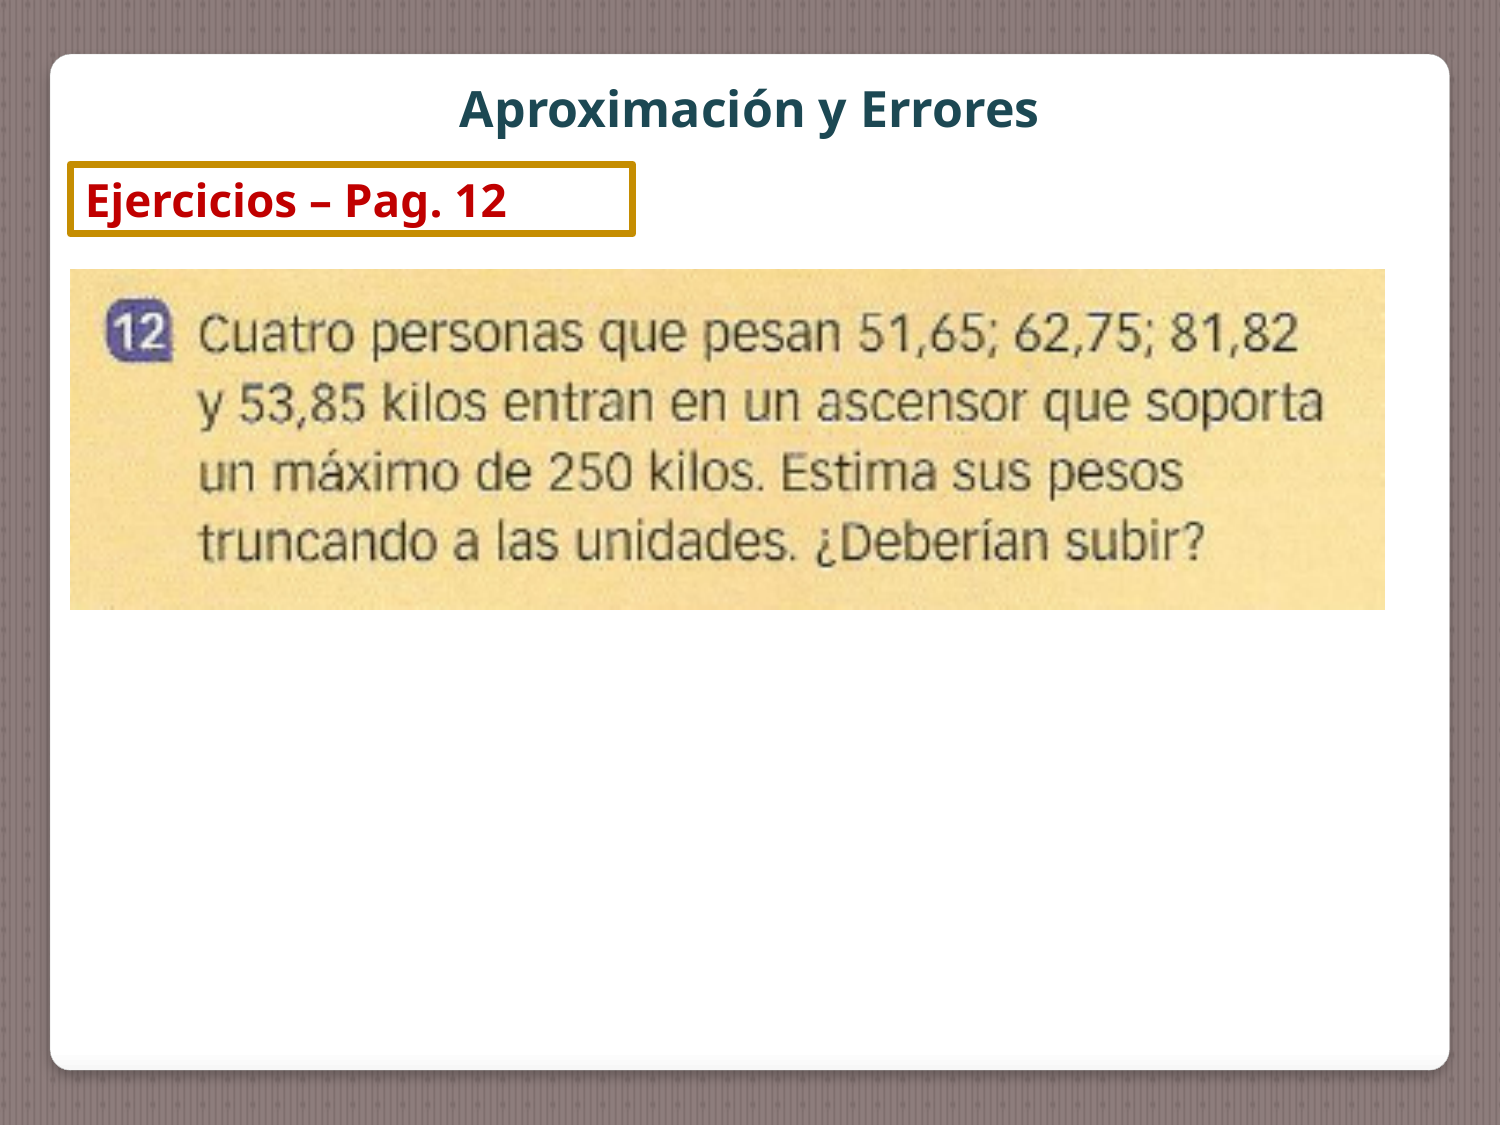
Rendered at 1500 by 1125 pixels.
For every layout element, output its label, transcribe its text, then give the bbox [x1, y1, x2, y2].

text_box Ejercicios – Pag. 12 [67, 161, 636, 237]
text_box Aproximación y Errores [58, 70, 1442, 145]
picture [70, 269, 1385, 610]
